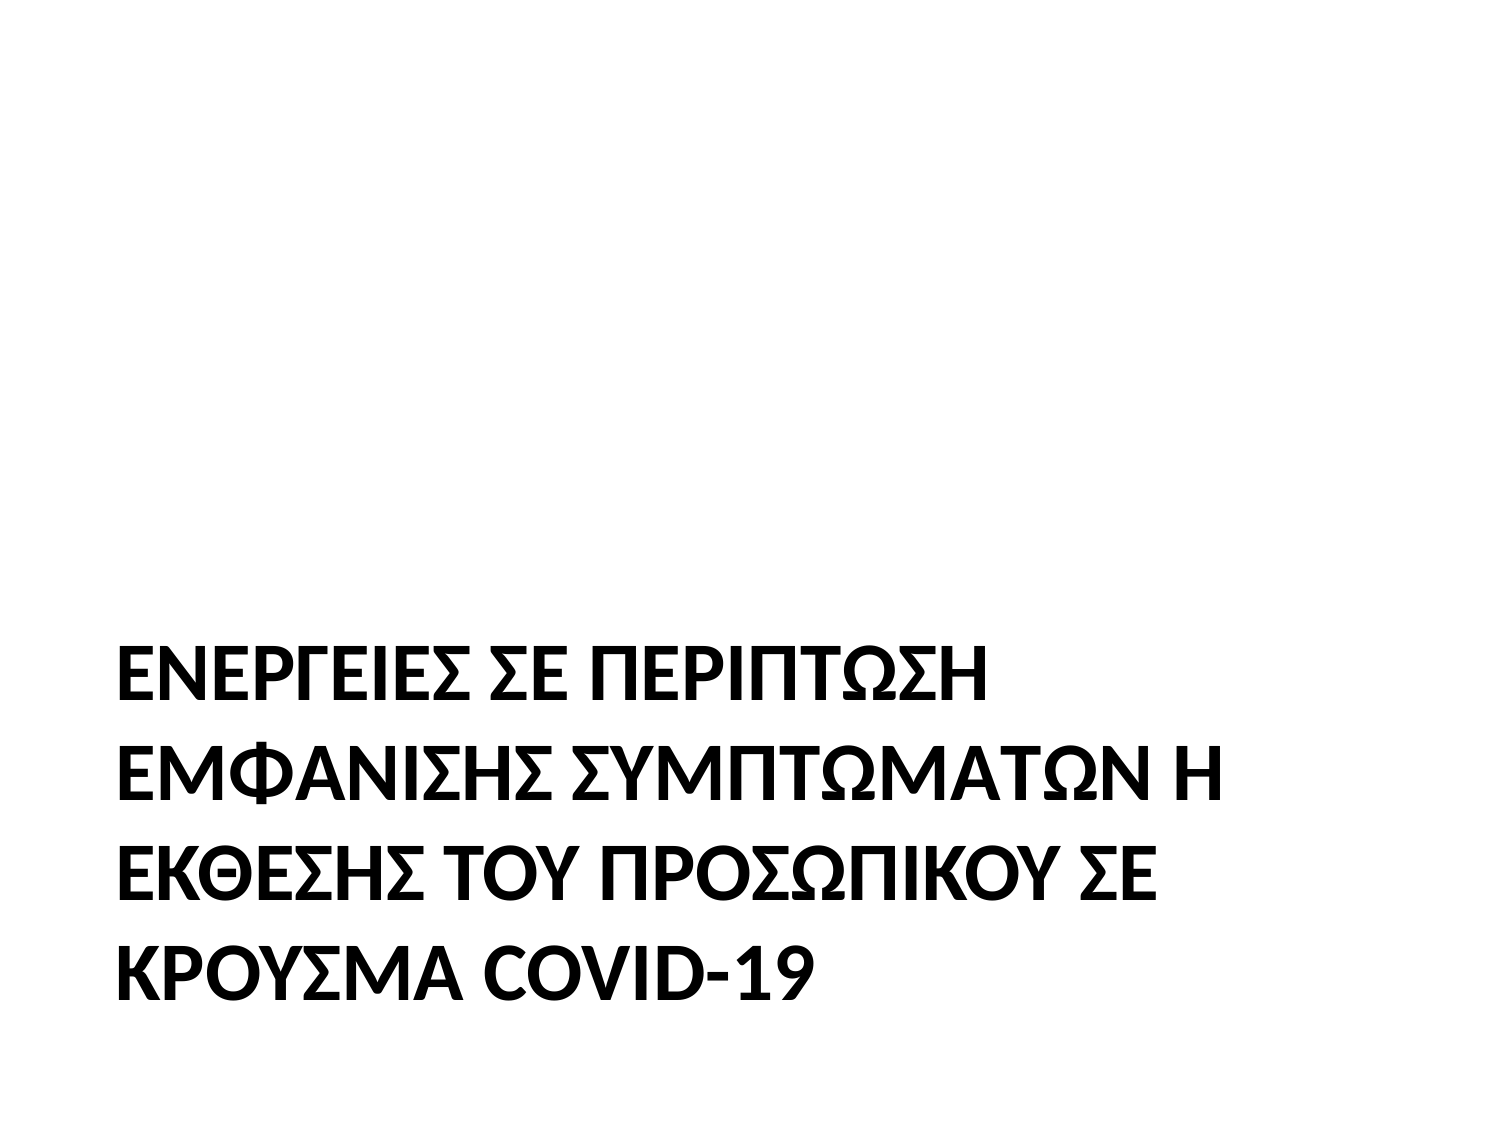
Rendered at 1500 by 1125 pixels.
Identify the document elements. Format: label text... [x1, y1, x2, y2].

title Ενεργειεσ σε περιπτωση εμφανισησ συμπτωματων ή εκθεσησ του προσωπικου σε κρουσμα covid-19 [100, 609, 1376, 1032]
